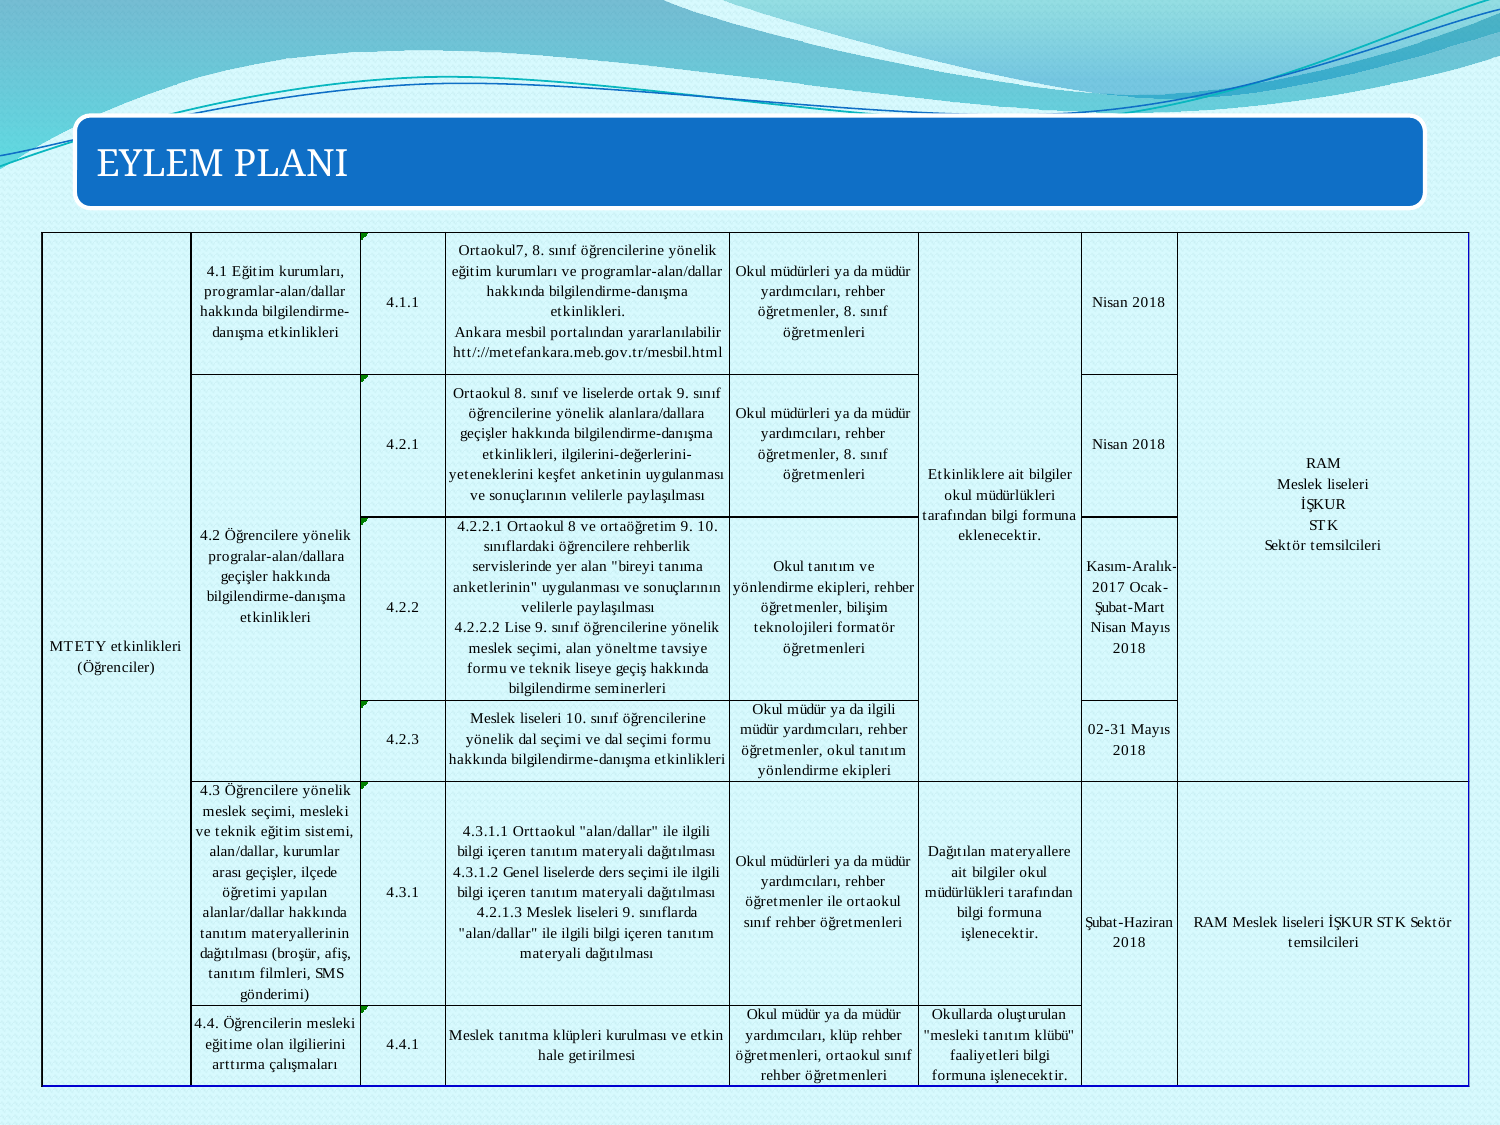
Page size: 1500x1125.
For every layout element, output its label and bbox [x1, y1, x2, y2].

text_box [74, 115, 1426, 209]
list [41, 231, 1471, 1088]
